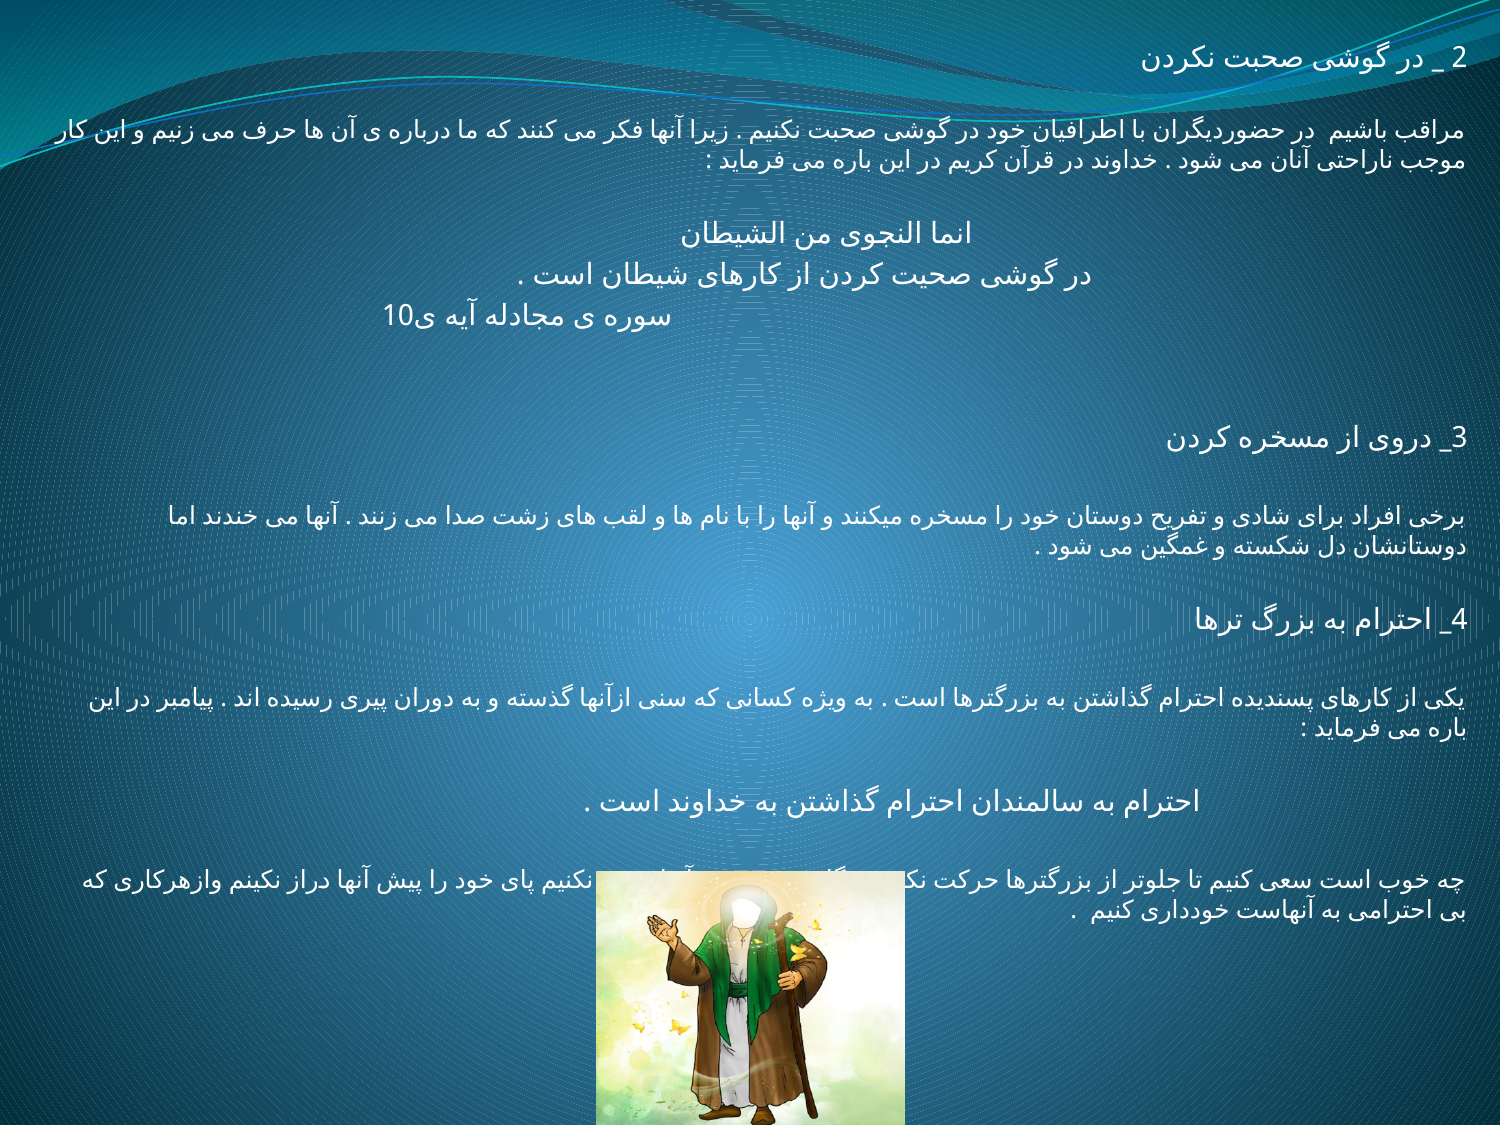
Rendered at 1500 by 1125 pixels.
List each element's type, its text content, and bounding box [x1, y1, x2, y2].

picture [596, 871, 905, 1125]
subtitle 2 _ در گوشی صحبت نکردن مراقب باشیم در حضوردیگران با اطرافیان خود در گوشی صحبت نکنیم . زیرا آنها فکر می کنند که ما درباره ی آن ها حرف می زنیم و این کار موجب ناراحتی آنان می شود . خداوند در قرآن کریم در این باره می فرماید : انما النجوی من الشیطان در گوشی صحیت کردن از کارهای شیطان است . سوره ی مجادله آیه ی10 3_ دروی از مسخره کردن برخی افراد برای شادی و تفریح دوستان خود را مسخره میکنند و آنها را با نام ها و لقب های زشت صدا می زنند . آنها می خندند اما دوستانشان دل شکسته و غمگین می شود . 4_ احترام به بزرگ ترها یکی از کارهای پسندیده احترام گذاشتن به بزرگترها است . به ویژه کسانی که سنی ازآنها گذسته و به دوران پیری رسیده اند . پیامبر در این باره می فرماید : احترام به سالمندان احترام گذاشتن به خداوند است . چه خوب است سعی کنیم تا جلوتر از بزرگترها حرکت نکنیم هنگام نشستن به آنها پشت نکنیم پای خود را پیش آنها دراز نکینم وازهرکاری که بی احترامی به آنهاست خودداری کنیم . [41, 30, 1471, 1125]
